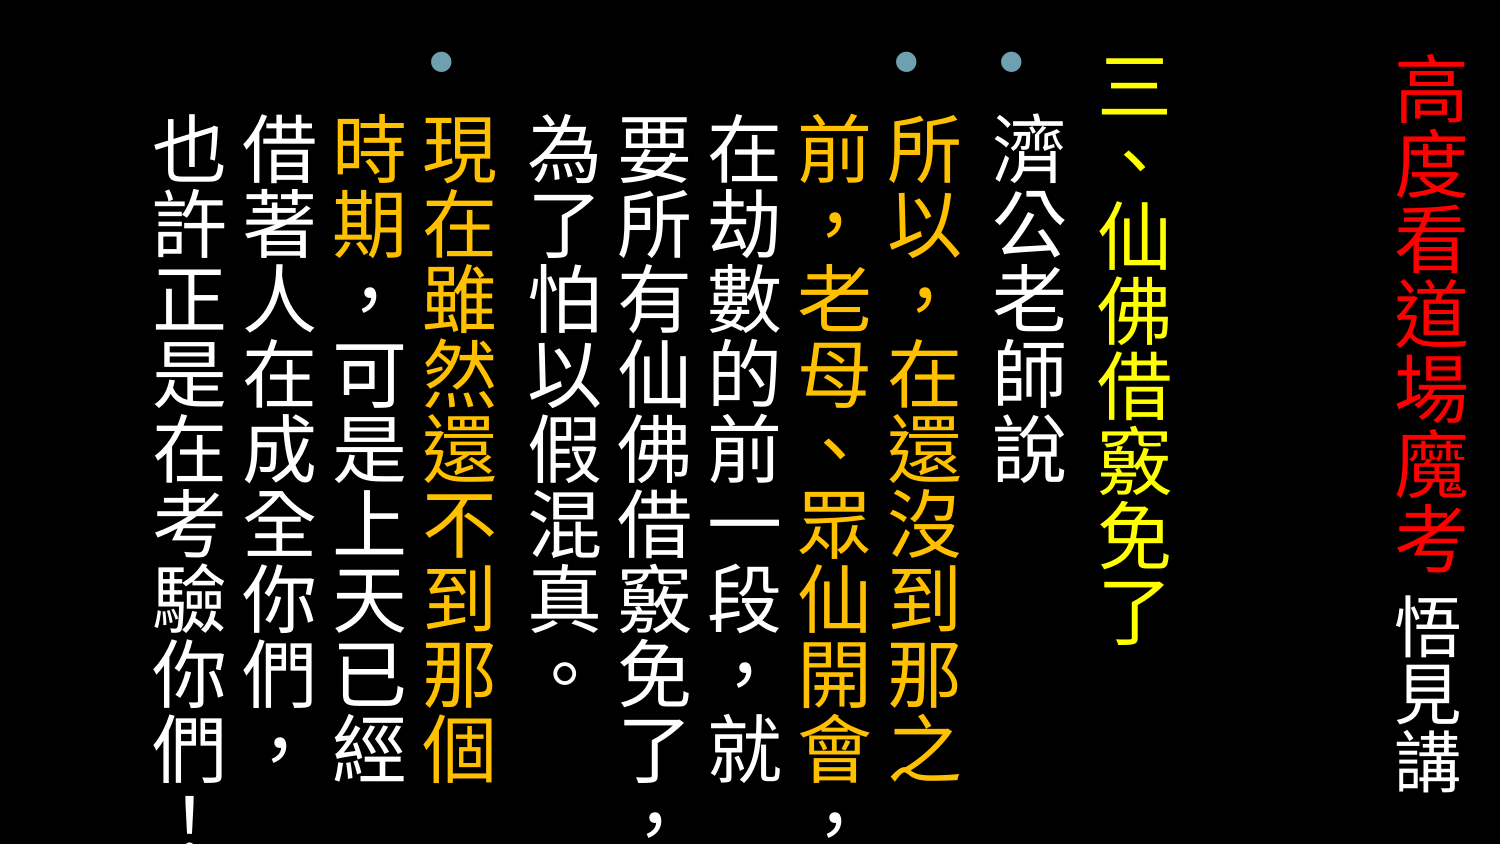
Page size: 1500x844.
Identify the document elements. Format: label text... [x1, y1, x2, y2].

list 三、仙佛借竅免了 濟公老師說 所以，在還沒到那之前，老母、眾仙開會，在劫數的前一段，就要所有仙佛借竅免了，為了怕以假混真。 現在雖然還不到那個時期，可是上天已經借著人在成全你們，也許正是在考驗你們！ [29, 27, 1365, 820]
title 高度看道場魔考 悟見講 [1376, 27, 1483, 820]
